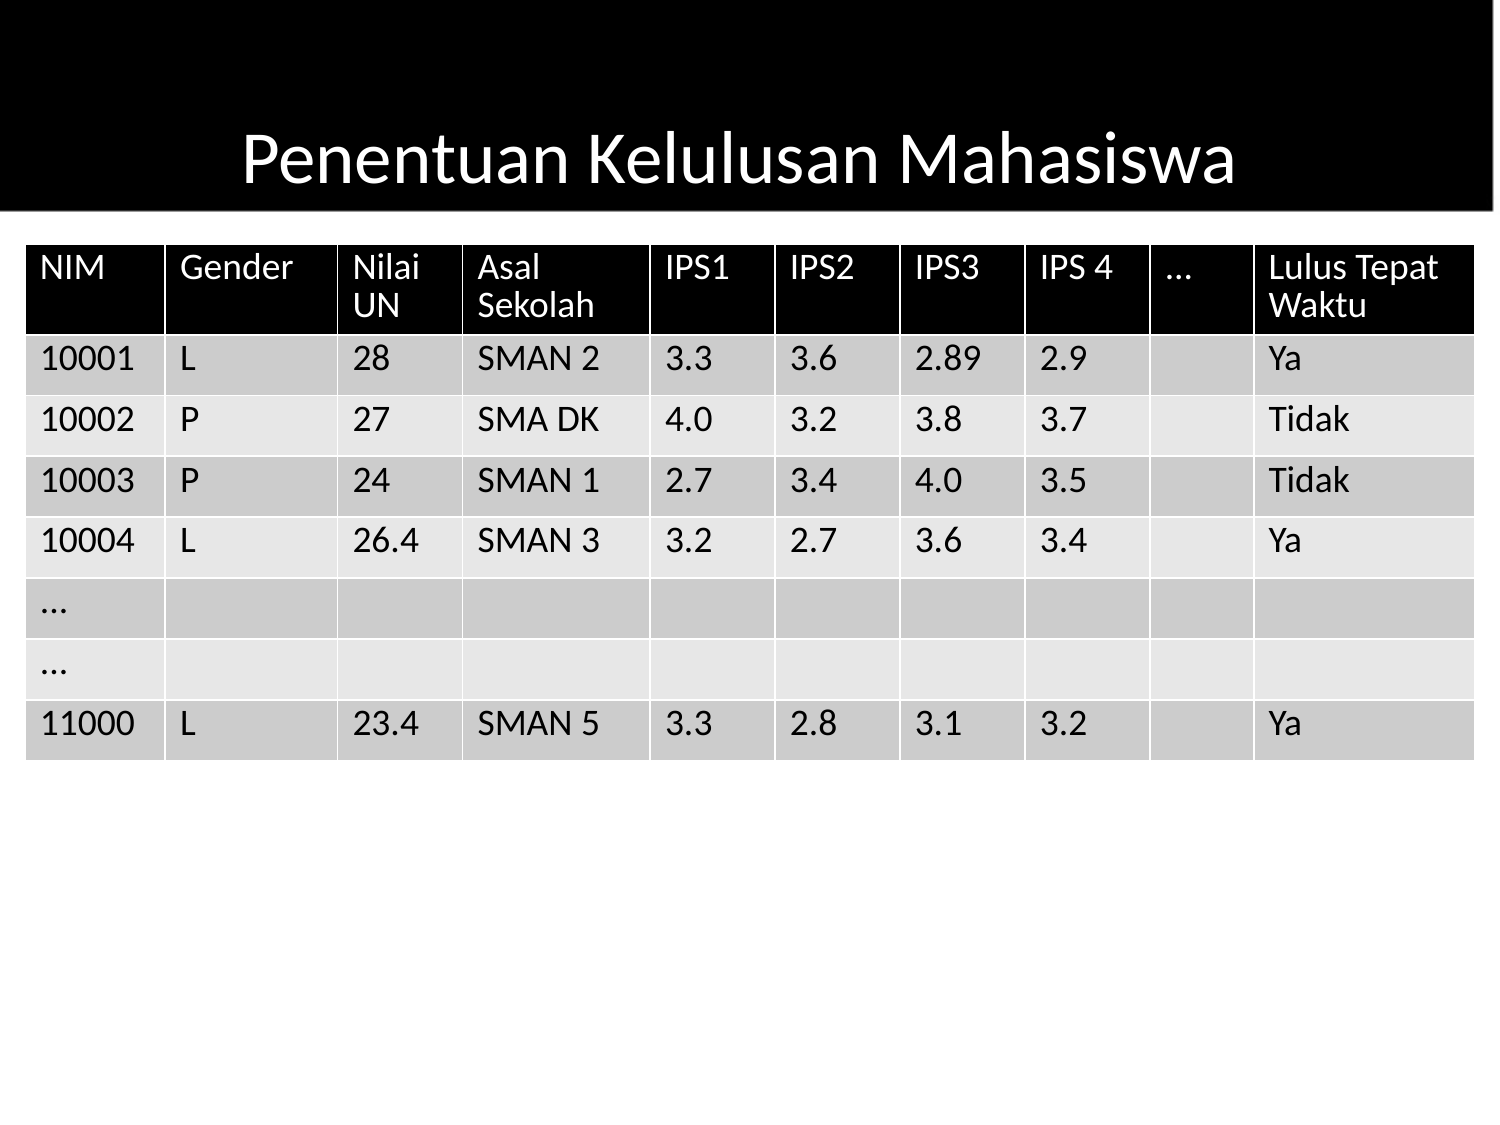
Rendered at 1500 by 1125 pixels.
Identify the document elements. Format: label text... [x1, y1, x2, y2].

table_cell [1151, 579, 1253, 638]
table_cell [1026, 640, 1149, 699]
table_cell [1255, 640, 1474, 699]
table_cell L [166, 701, 337, 760]
table_cell P [166, 396, 337, 455]
table_cell SMAN 1 [463, 457, 649, 516]
table_cell 28 [338, 336, 462, 395]
table_cell 2.7 [776, 518, 899, 577]
table_cell ... [26, 640, 164, 699]
table_cell 3.3 [651, 336, 774, 395]
table_cell [651, 579, 774, 638]
table_cell Tidak [1255, 396, 1474, 455]
table_cell [166, 579, 337, 638]
table_cell [776, 640, 899, 699]
table_cell 2.7 [651, 457, 774, 516]
table_cell 10002 [26, 396, 164, 455]
table_cell 2.9 [1026, 336, 1149, 395]
table_cell ... [26, 579, 164, 638]
table_cell [1151, 396, 1253, 455]
table_cell Ya [1255, 518, 1474, 577]
table_cell L [166, 336, 337, 395]
table_cell 10001 [26, 336, 164, 395]
picture [0, 0, 1500, 1125]
table_cell 3.8 [901, 396, 1024, 455]
table_cell L [166, 518, 337, 577]
table_header Asal Sekolah [463, 245, 649, 334]
table_cell [901, 579, 1024, 638]
table_cell SMA DK [463, 396, 649, 455]
table_header IPS 4 [1026, 245, 1149, 334]
table_cell 3.1 [901, 701, 1024, 760]
table_header IPS3 [901, 245, 1024, 334]
table_cell 3.6 [776, 336, 899, 395]
table_cell 3.5 [1026, 457, 1149, 516]
table_cell 4.0 [901, 457, 1024, 516]
table_cell [1151, 701, 1253, 760]
table_cell 3.2 [776, 396, 899, 455]
table_header Nilai UN [338, 245, 462, 334]
table_cell [338, 640, 462, 699]
table_header Gender [166, 245, 337, 334]
table_cell Ya [1255, 336, 1474, 395]
table_cell 2.89 [901, 336, 1024, 395]
title Penentuan Kelulusan Mahasiswa [45, 100, 1450, 207]
table_cell SMAN 5 [463, 701, 649, 760]
table_cell [1151, 518, 1253, 577]
table_cell [1026, 579, 1149, 638]
table_cell 4.0 [651, 396, 774, 455]
table_cell 3.7 [1026, 396, 1149, 455]
table_cell 23.4 [338, 701, 462, 760]
table_cell [651, 640, 774, 699]
table_header ... [1151, 245, 1253, 334]
table_cell [1255, 579, 1474, 638]
table_cell 26.4 [338, 518, 462, 577]
table_cell [776, 579, 899, 638]
table_cell [463, 640, 649, 699]
table_cell [1151, 640, 1253, 699]
table_cell [901, 640, 1024, 699]
table_cell 10004 [26, 518, 164, 577]
table_cell 3.4 [776, 457, 899, 516]
table_header IPS2 [776, 245, 899, 334]
table_cell 24 [338, 457, 462, 516]
table_cell 3.2 [1026, 701, 1149, 760]
table_cell [338, 579, 462, 638]
table_cell 3.6 [901, 518, 1024, 577]
table_cell Ya [1255, 701, 1474, 760]
table_header Lulus Tepat Waktu [1255, 245, 1474, 334]
table_cell 10003 [26, 457, 164, 516]
table_cell [1151, 336, 1253, 395]
table_cell 11000 [26, 701, 164, 760]
table_cell SMAN 2 [463, 336, 649, 395]
table_cell 2.8 [776, 701, 899, 760]
table_cell 3.2 [651, 518, 774, 577]
table_header IPS1 [651, 245, 774, 334]
table_cell [1151, 457, 1253, 516]
table_cell SMAN 3 [463, 518, 649, 577]
table_cell 3.4 [1026, 518, 1149, 577]
table_cell Tidak [1255, 457, 1474, 516]
table_cell P [166, 457, 337, 516]
table_cell 27 [338, 396, 462, 455]
table_cell 3.3 [651, 701, 774, 760]
table_header NIM [26, 245, 164, 334]
table_cell [463, 579, 649, 638]
table_cell [166, 640, 337, 699]
